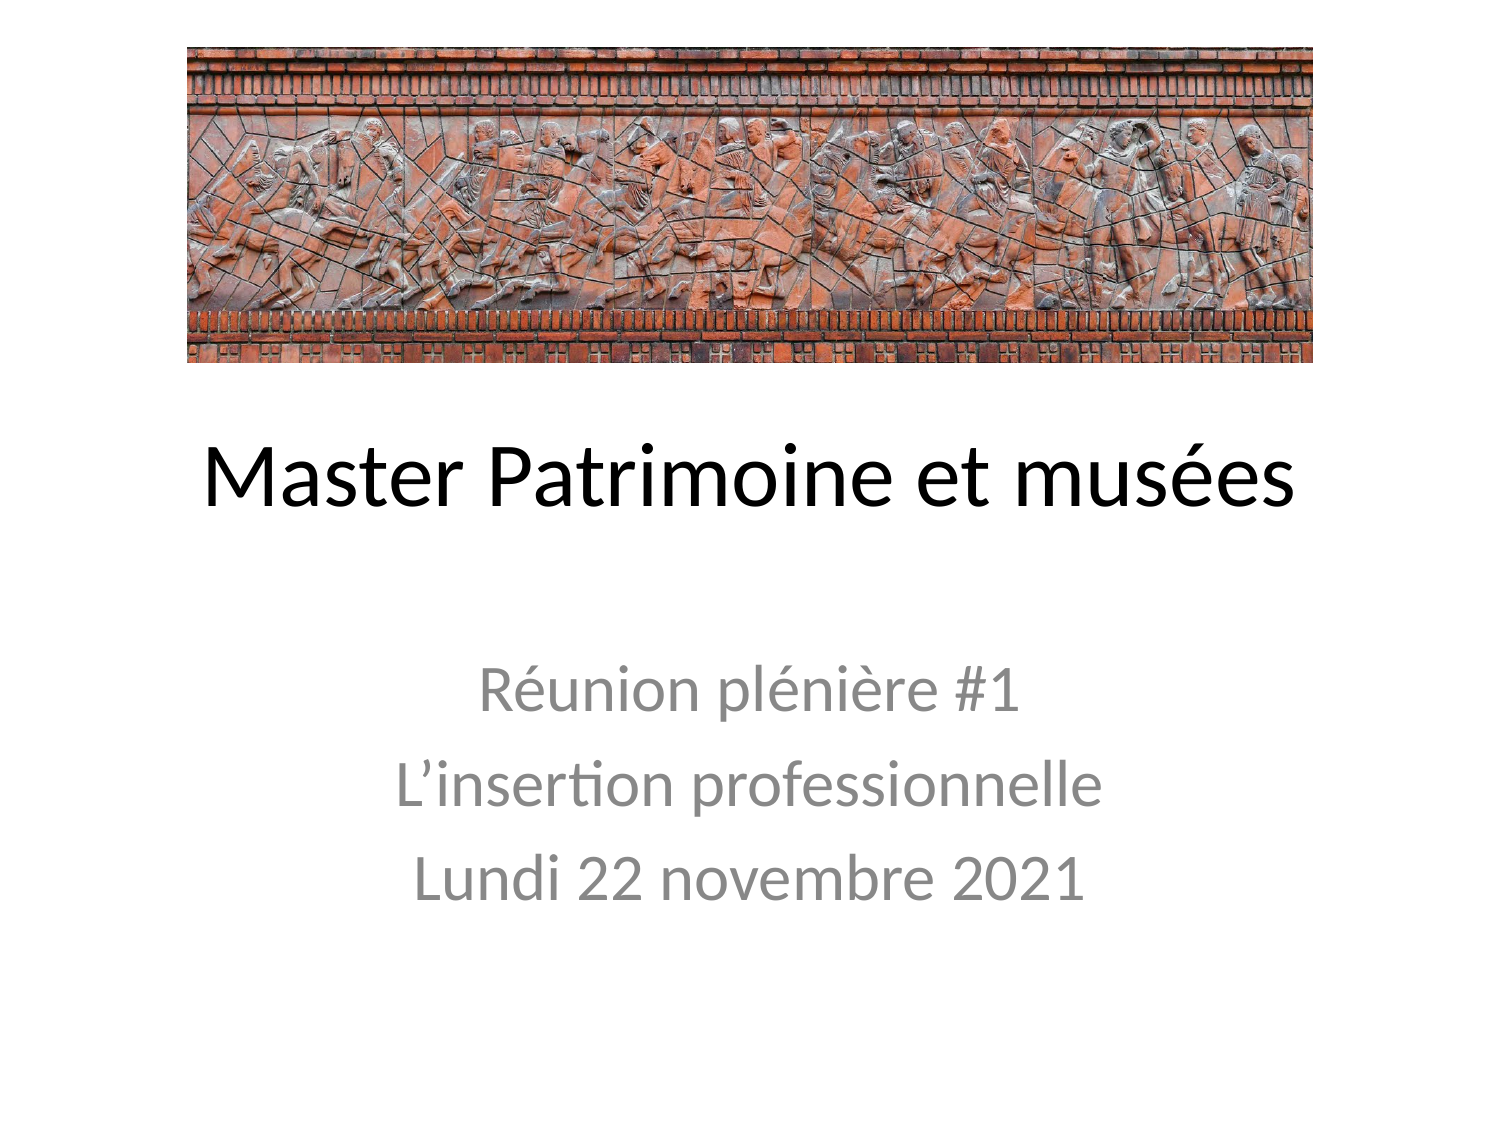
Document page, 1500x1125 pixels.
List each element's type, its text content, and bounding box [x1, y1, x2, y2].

title Master Patrimoine et musées [111, 348, 1388, 592]
subtitle Réunion plénière #1 L’insertion professionnelle Lundi 22 novembre 2021 [224, 636, 1276, 926]
picture [187, 47, 1313, 363]
